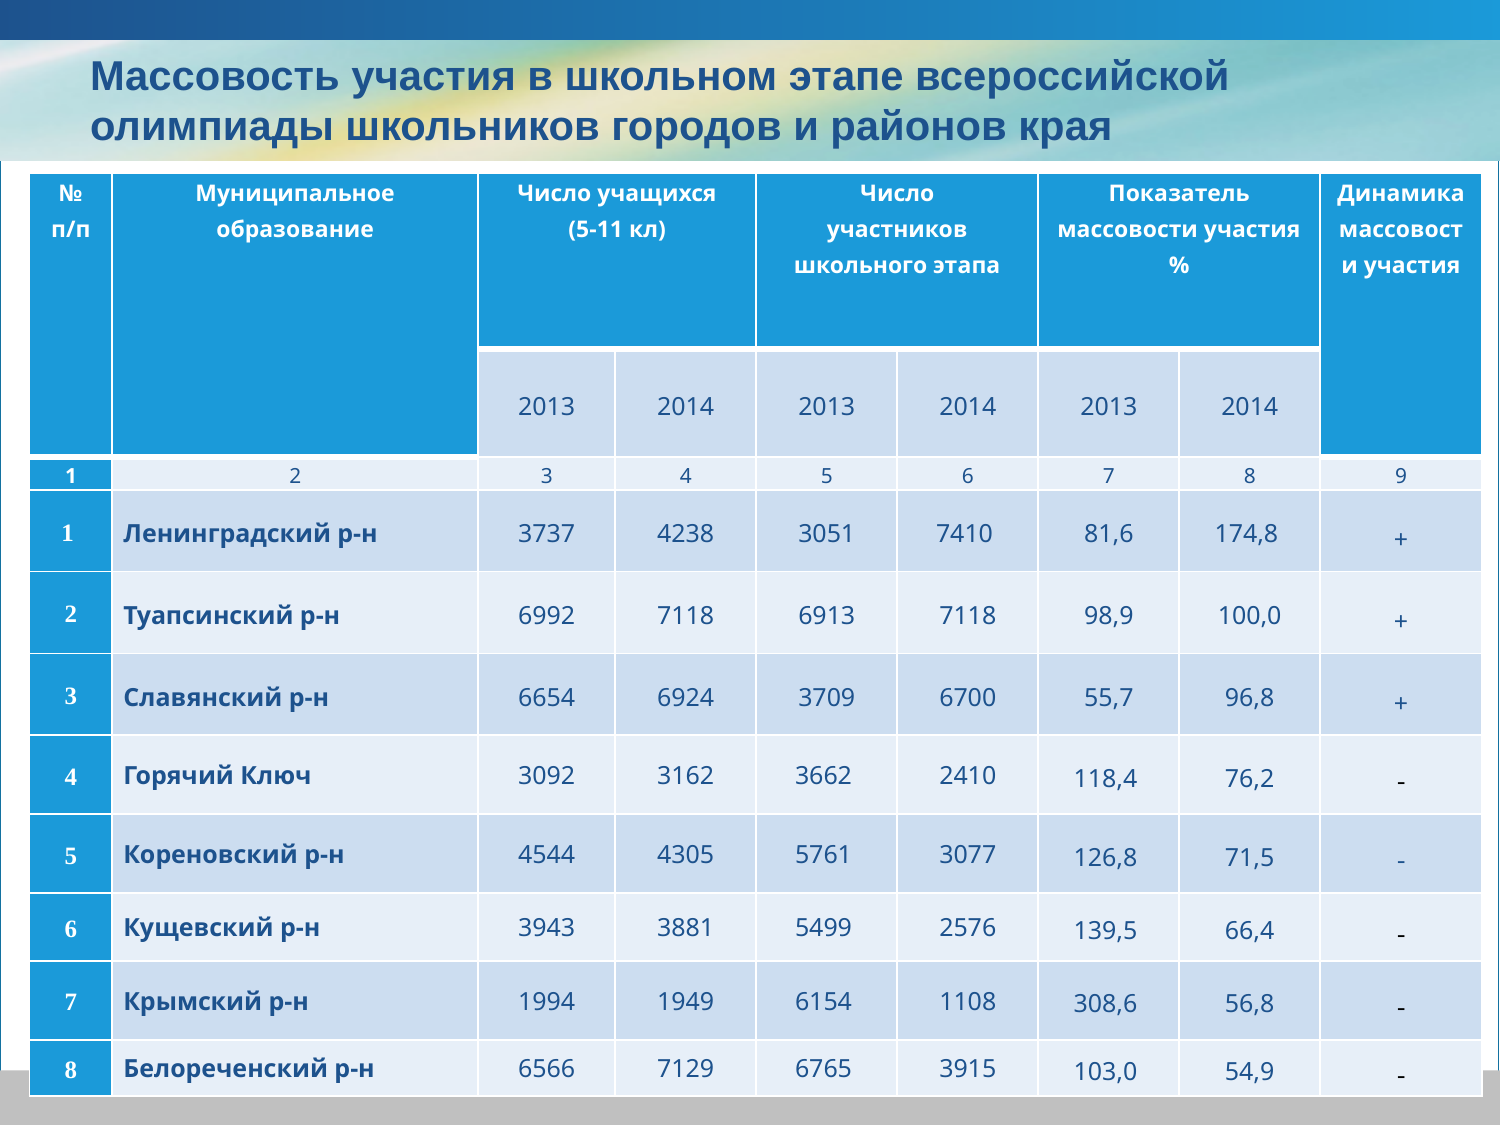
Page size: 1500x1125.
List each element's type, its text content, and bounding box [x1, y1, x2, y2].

table_cell 1949 [616, 962, 755, 1039]
table_header Число участников школьного этапа [757, 174, 1037, 346]
table_cell 6654 [479, 654, 614, 734]
table_cell Славянский р-н [113, 654, 477, 734]
table_cell Кущевский р-н [113, 894, 477, 960]
table_cell 2013 [757, 352, 896, 456]
table_cell 4 [30, 736, 111, 813]
table_cell 2013 [479, 352, 614, 456]
table_header Муниципальное образование [113, 174, 477, 454]
table_cell 6913 [757, 572, 896, 653]
table_header Показатель массовости участия % [1039, 174, 1319, 346]
table_cell - [1321, 815, 1481, 892]
table_cell 6924 [616, 654, 755, 734]
table_cell 3077 [898, 815, 1037, 892]
table_cell 139,5 [1039, 894, 1178, 960]
table_cell 103,0 [1039, 1041, 1178, 1095]
table_cell 5761 [757, 815, 896, 892]
table_cell 7 [1039, 458, 1178, 489]
table_cell 4238 [616, 491, 755, 571]
table_cell - [1321, 1041, 1481, 1095]
table_cell 2410 [898, 736, 1037, 813]
table_cell + [1321, 572, 1481, 653]
table_cell - [1321, 962, 1481, 1039]
table_cell + [1321, 654, 1481, 734]
table_cell 2014 [898, 352, 1037, 456]
table_cell 1 [30, 460, 111, 489]
table_cell 6 [898, 458, 1037, 489]
table_cell 5499 [757, 894, 896, 960]
table_cell 2014 [616, 352, 755, 456]
table_cell 3709 [757, 654, 896, 734]
table_cell 7 [30, 962, 111, 1039]
table_cell 7129 [616, 1041, 755, 1095]
table_cell Крымский р-н [113, 962, 477, 1039]
table_cell - [1321, 736, 1481, 813]
table_cell 6765 [757, 1041, 896, 1095]
table_cell 3092 [479, 736, 614, 813]
table_header № п/п [30, 174, 111, 454]
table_cell 55,7 [1039, 654, 1178, 734]
table_cell 4544 [479, 815, 614, 892]
table_cell 3737 [479, 491, 614, 571]
table_header Число учащихся (5-11 кл) [479, 174, 755, 346]
table_cell 2014 [1180, 352, 1319, 456]
table_cell 3662 [757, 736, 896, 813]
table_cell 98,9 [1039, 572, 1178, 653]
table_cell 7410 [898, 491, 1037, 571]
table_cell 2 [30, 572, 111, 653]
table_cell 6992 [479, 572, 614, 653]
table_cell 6154 [757, 962, 896, 1039]
table_cell 308,6 [1039, 962, 1178, 1039]
table_cell Белореченский р-н [113, 1041, 477, 1095]
table_cell 7118 [898, 572, 1037, 653]
table_cell 3 [30, 654, 111, 734]
table_cell 3943 [479, 894, 614, 960]
table_cell 126,8 [1039, 815, 1178, 892]
table_cell 76,2 [1180, 736, 1319, 813]
table_cell 4 [616, 458, 755, 489]
table_cell + [1321, 491, 1481, 571]
table_cell 81,6 [1039, 491, 1178, 571]
table_cell 6566 [479, 1041, 614, 1095]
title Массовость участия в школьном этапе всероссийской олимпиады школьников городов и районов края [75, 52, 1425, 145]
table_cell 1108 [898, 962, 1037, 1039]
table_cell Кореновский р-н [113, 815, 477, 892]
picture [0, 39, 1500, 161]
table_cell 1 [30, 491, 111, 571]
table_cell 3 [479, 458, 614, 489]
table_cell 100,0 [1180, 572, 1319, 653]
table_cell 4305 [616, 815, 755, 892]
table_cell 3881 [616, 894, 755, 960]
table_cell 8 [30, 1041, 111, 1095]
table_cell 7118 [616, 572, 755, 653]
table_cell 1994 [479, 962, 614, 1039]
table_cell 2576 [898, 894, 1037, 960]
table_cell Ленинградский р-н [113, 491, 477, 571]
table_cell 5 [30, 815, 111, 892]
table_cell 5 [757, 458, 896, 489]
table_cell 118,4 [1039, 736, 1178, 813]
table_cell 2 [113, 460, 477, 489]
table_cell 71,5 [1180, 815, 1319, 892]
table_cell 54,9 [1180, 1041, 1319, 1095]
table_cell 3162 [616, 736, 755, 813]
table_cell 2013 [1039, 352, 1178, 456]
table_cell - [1321, 894, 1481, 960]
table_cell 6700 [898, 654, 1037, 734]
table_cell 3051 [757, 491, 896, 571]
table_cell Туапсинский р-н [113, 572, 477, 653]
table_cell 56,8 [1180, 962, 1319, 1039]
table_cell 174,8 [1180, 491, 1319, 571]
table_header Динамика массовости участия [1321, 174, 1481, 454]
table_cell Горячий Ключ [113, 736, 477, 813]
table_cell 96,8 [1180, 654, 1319, 734]
table_cell 6 [30, 894, 111, 960]
table_cell 9 [1321, 460, 1481, 489]
table_cell 8 [1180, 458, 1319, 489]
table_cell 66,4 [1180, 894, 1319, 960]
table_cell 3915 [898, 1041, 1037, 1095]
